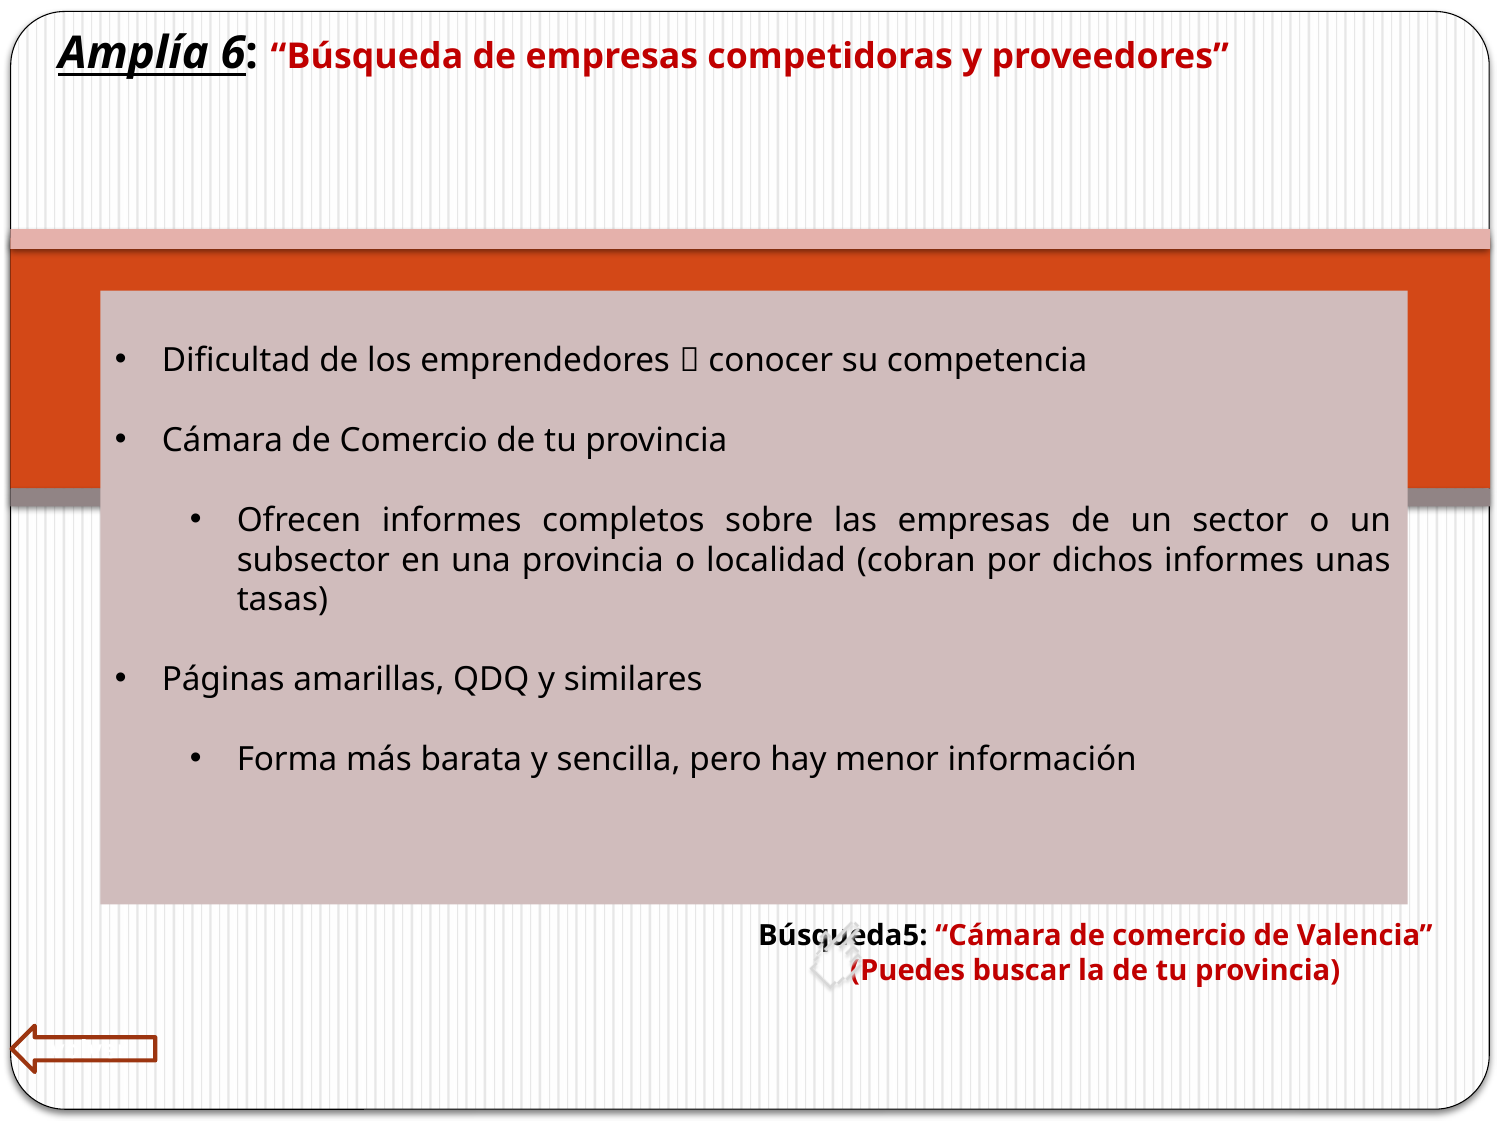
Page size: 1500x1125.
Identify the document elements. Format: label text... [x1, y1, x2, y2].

text_box Búsqueda5: “Cámara de comercio de Valencia” (Puedes buscar la de tu provincia) [845, 908, 1448, 994]
text_box Amplía 6: “Búsqueda de empresas competidoras y proveedores” [43, 4, 1363, 97]
text_box Dificultad de los emprendedores  conocer su competencia Cámara de Comercio de tu provincia Ofrecen informes completos sobre las empresas de un sector o un subsector en una provincia o localidad (cobran por dichos informes unas tasas) Páginas amarillas, QDQ y similares Forma más barata y sencilla, pero hay menor información [100, 290, 1408, 905]
text_box Búsqueda5: “Cámara de comercio de Valencia” (Puedes buscar la de tu provincia) [743, 908, 844, 994]
picture [810, 917, 869, 991]
text_box volver [10, 1024, 157, 1073]
